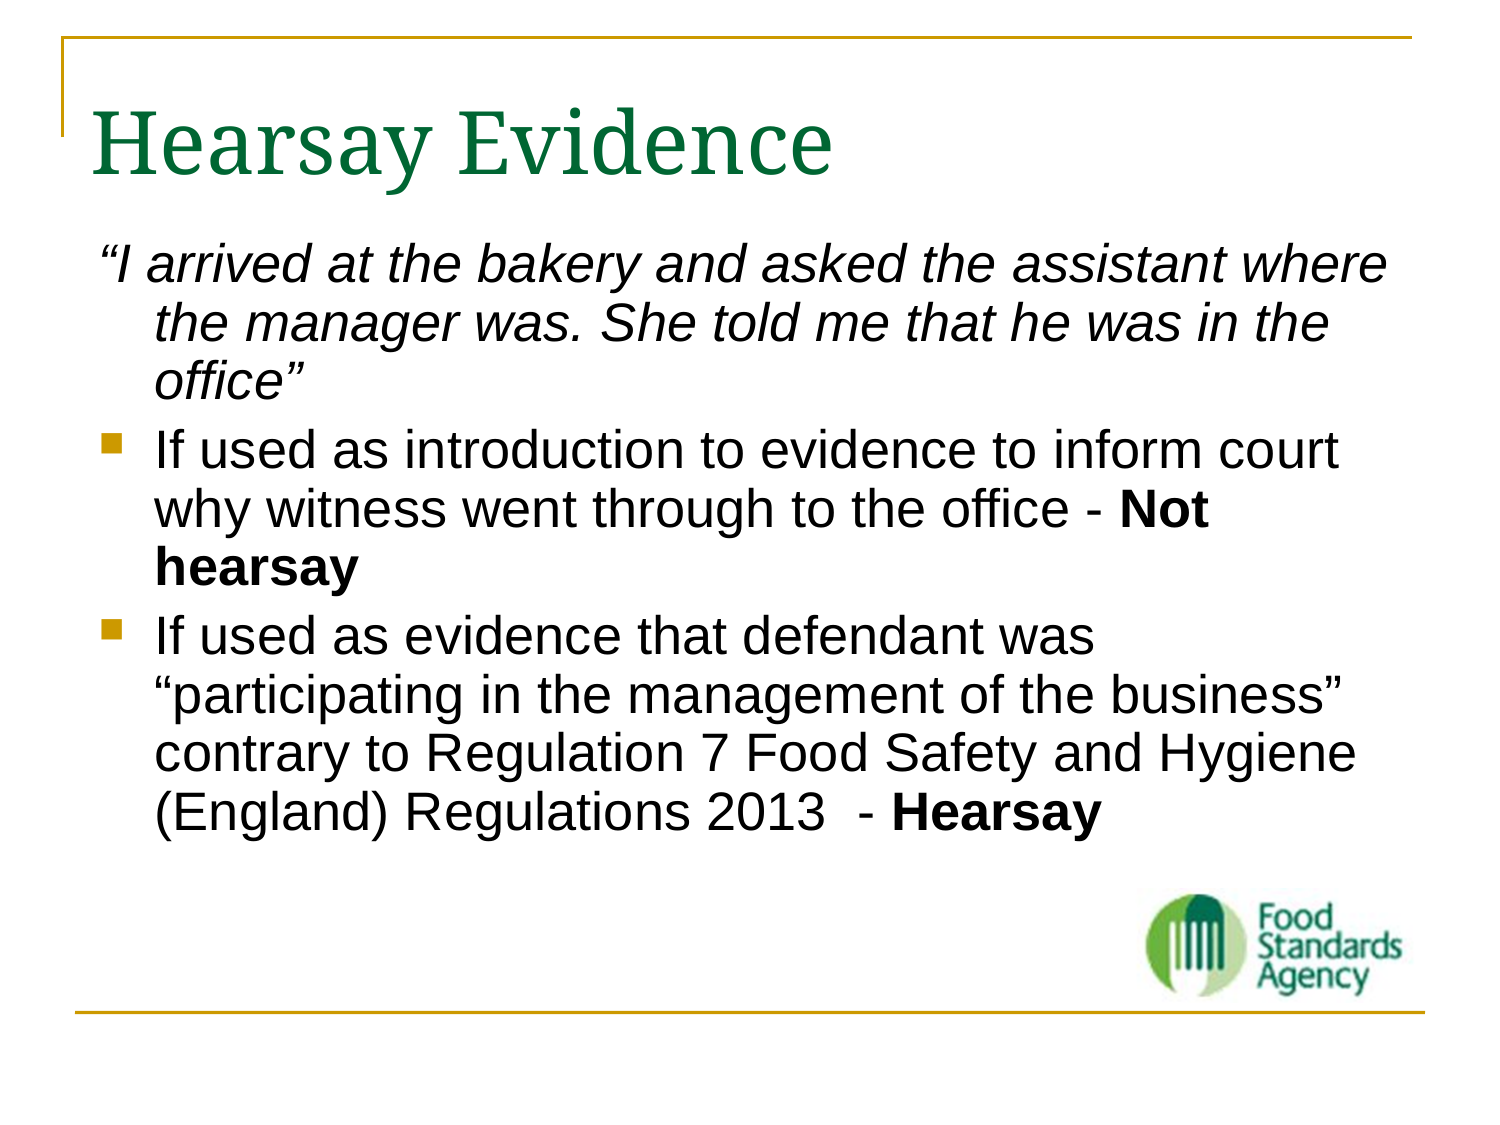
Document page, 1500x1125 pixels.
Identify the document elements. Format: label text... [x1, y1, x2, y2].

picture [1112, 888, 1421, 1003]
title Hearsay Evidence [74, 45, 1426, 233]
list “I arrived at the bakery and asked the assistant where the manager was. She told me that he was in the office” If used as introduction to evidence to inform court why witness went through to the office - Not hearsay If used as evidence that defendant was “participating in the management of the business” contrary to Regulation 7 Food Safety and Hygiene (England) Regulations 2013 - Hearsay [83, 227, 1426, 914]
